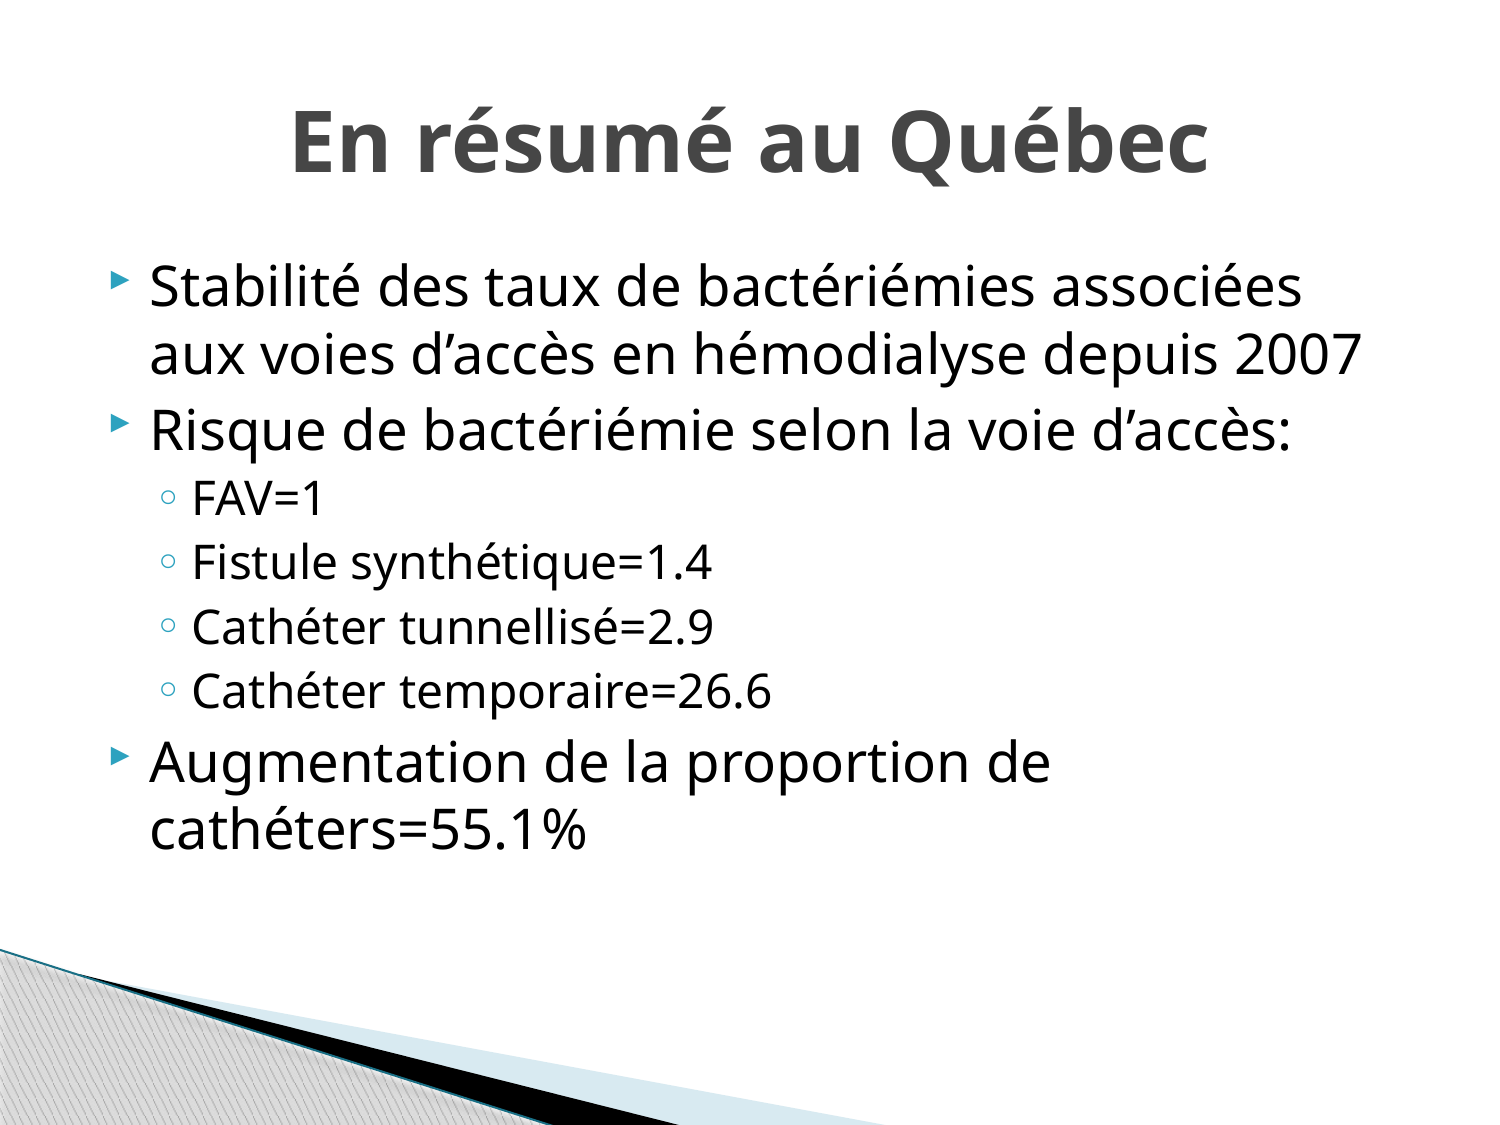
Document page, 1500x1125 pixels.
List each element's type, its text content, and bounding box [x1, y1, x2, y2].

list Stabilité des taux de bactériémies associées aux voies d’accès en hémodialyse depuis 2007 Risque de bactériémie selon la voie d’accès: FAV=1 Fistule synthétique=1.4 Cathéter tunnellisé=2.9 Cathéter temporaire=26.6 Augmentation de la proportion de cathéters=55.1% [75, 243, 1425, 986]
title En résumé au Québec [75, 45, 1425, 233]
